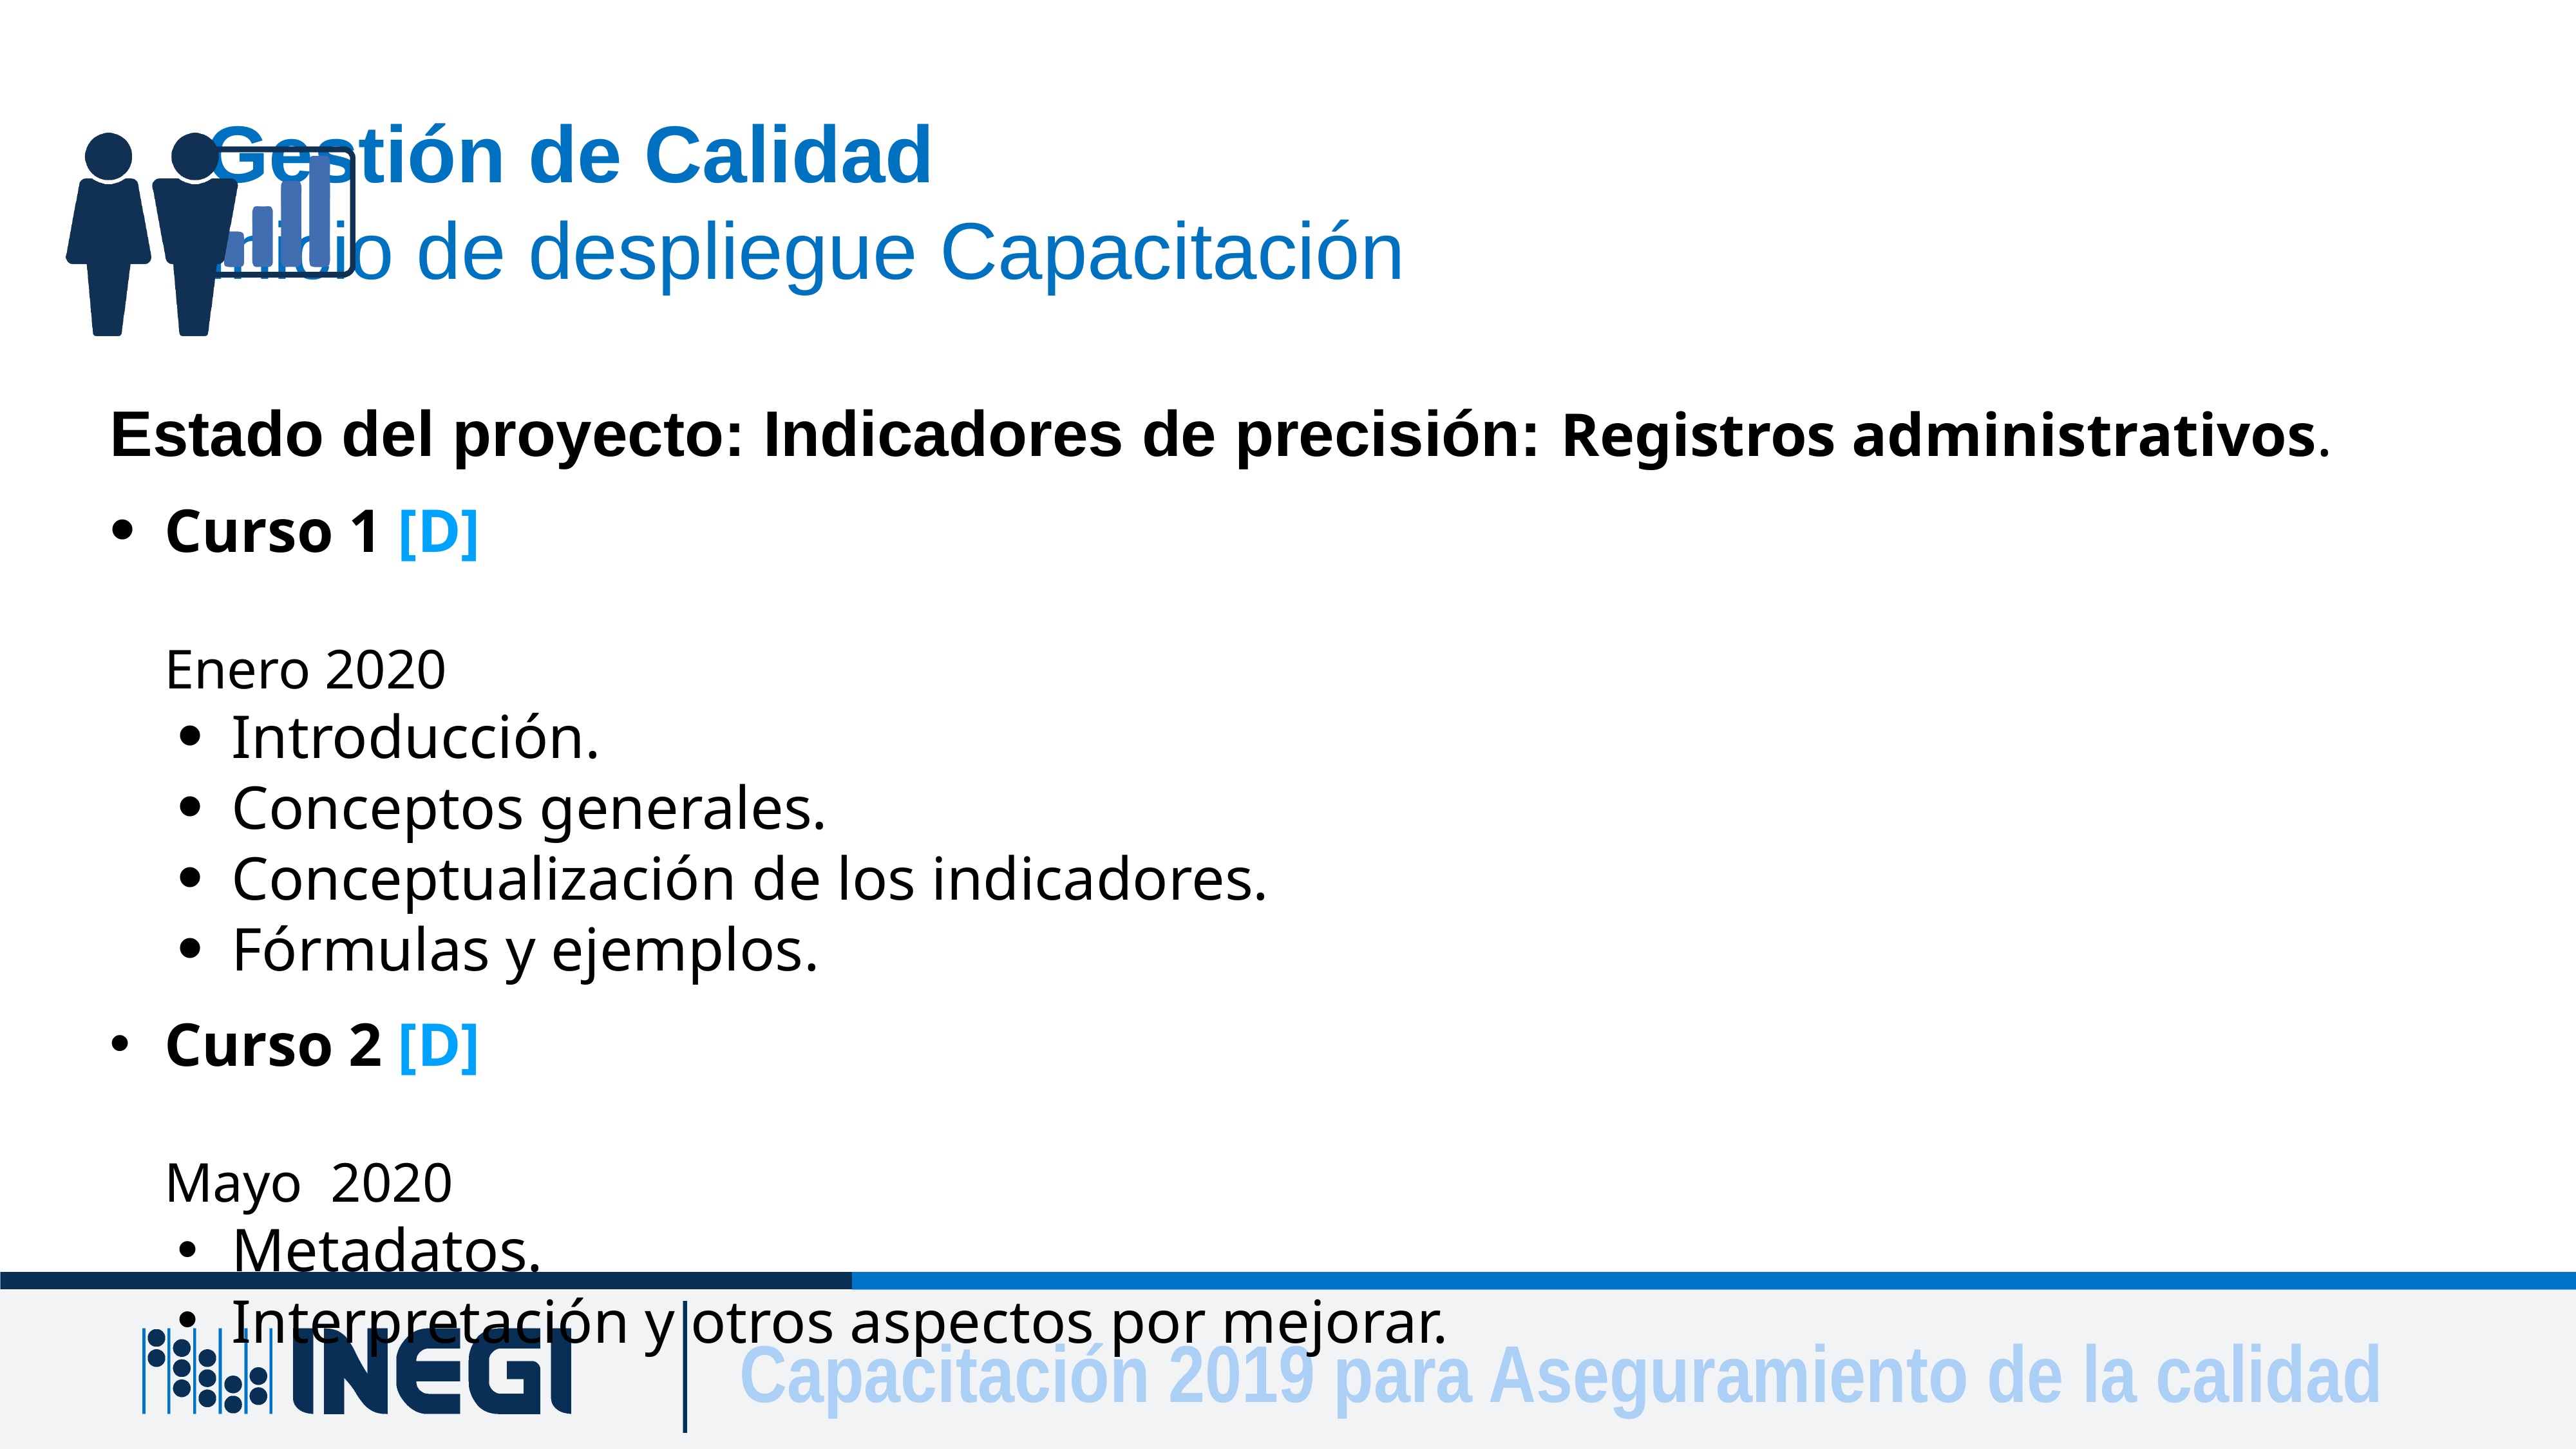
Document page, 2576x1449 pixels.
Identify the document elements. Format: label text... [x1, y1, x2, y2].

text_box Gestión de Calidad Inicio de despliegue Capacitación Estado del proyecto: Indicadores de precisión: Registros administrativos. Curso 1 [D] Enero 2020 Introducción. Conceptos generales. Conceptualización de los indicadores. Fórmulas y ejemplos. Curso 2 [D] Mayo 2020 Metadatos. Interpretación y otros aspectos por mejorar. Reforzamiento a Regionales [NI] Octubre 2020 [100, 97, 2512, 1103]
list Capacitación 2019 para Aseguramiento de la calidad [734, 1316, 2526, 1417]
picture [0, 0, 2576, 1449]
